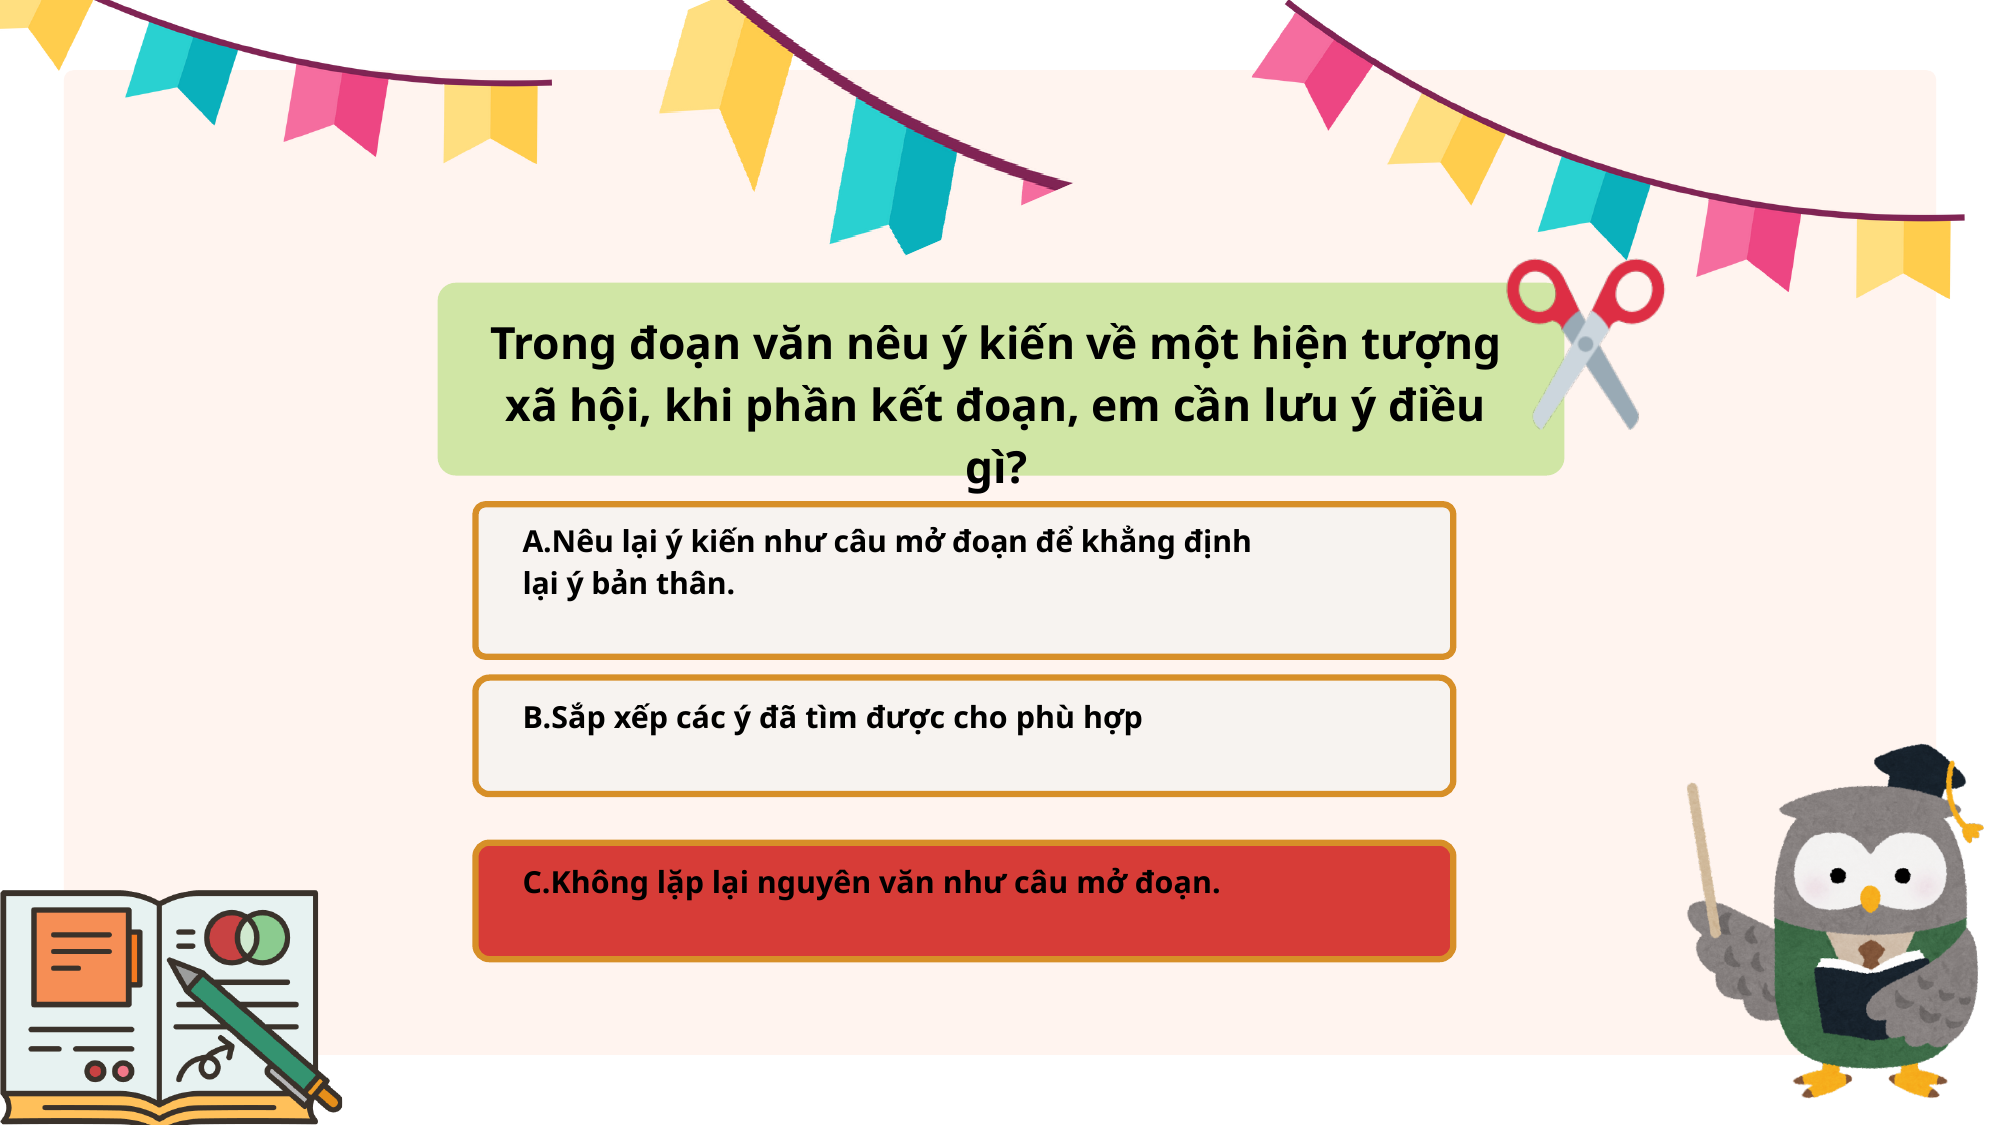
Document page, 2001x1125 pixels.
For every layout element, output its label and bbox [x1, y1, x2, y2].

text_box [553, 0, 1308, 69]
text_box [474, 842, 1454, 960]
text_box [437, 282, 1565, 477]
text_box [474, 503, 1454, 658]
text_box [63, 69, 1937, 1056]
text_box [0, 890, 343, 1125]
text_box [1686, 743, 1984, 1099]
text_box [0, 0, 553, 164]
text_box [474, 677, 1454, 795]
text_box [1279, 0, 1965, 299]
